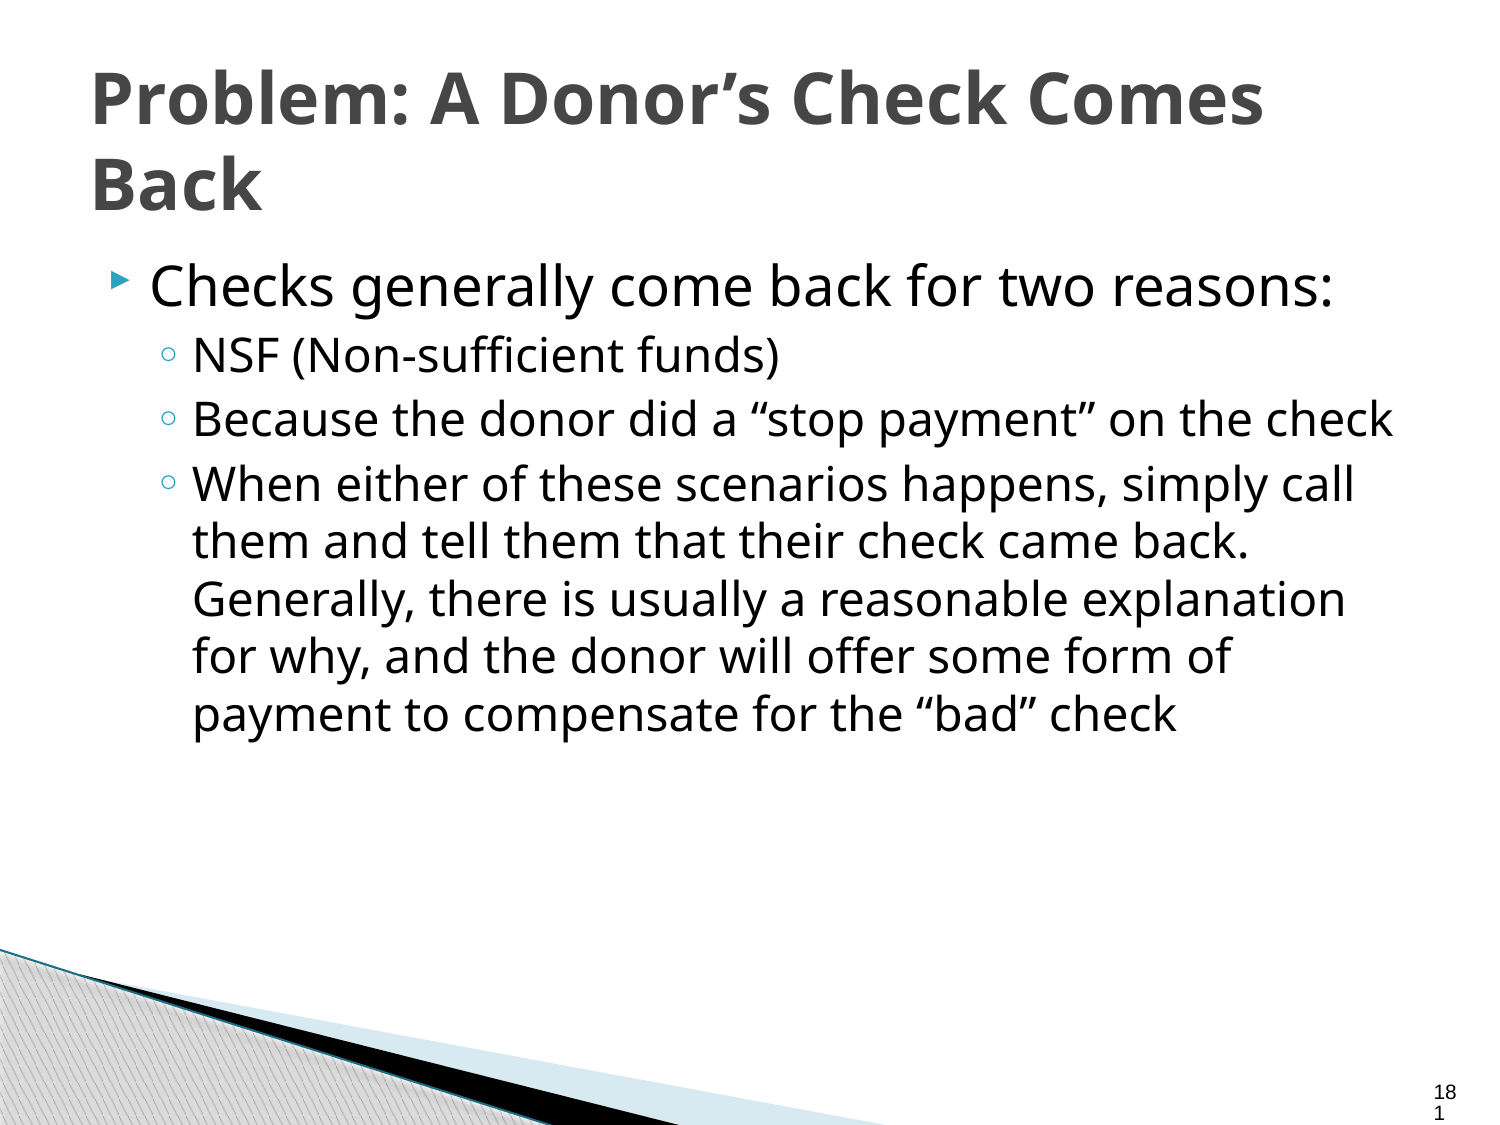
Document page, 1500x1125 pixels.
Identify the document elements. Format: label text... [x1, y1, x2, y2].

title Problem: A Donor’s Check Comes Back [75, 45, 1425, 233]
list Checks generally come back for two reasons: NSF (Non-sufficient funds) Because the donor did a “stop payment” on the check When either of these scenarios happens, simply call them and tell them that their check came back. Generally, there is usually a reasonable explanation for why, and the donor will offer some form of payment to compensate for the “bad” check [74, 242, 1426, 986]
slide_number 181 [1418, 1051, 1479, 1112]
